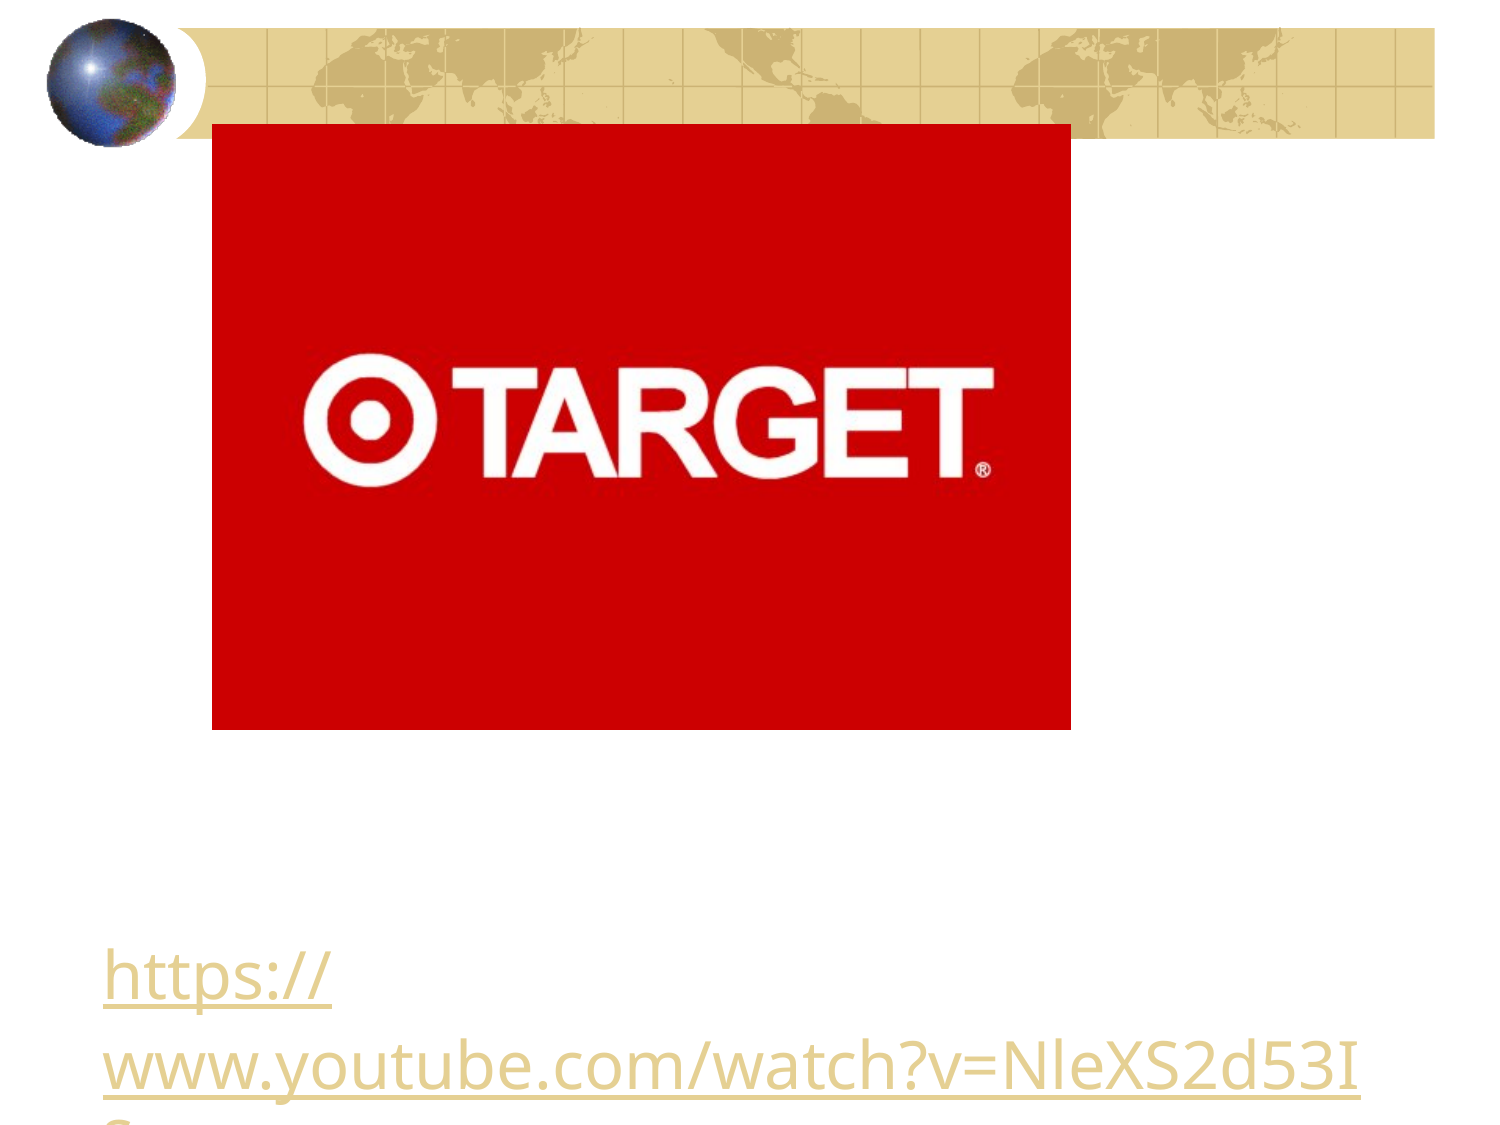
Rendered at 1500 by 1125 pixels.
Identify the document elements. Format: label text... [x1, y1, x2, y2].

picture [212, 124, 1071, 730]
list https://www.youtube.com/watch?v=NleXS2d53Is [87, 924, 1388, 1028]
picture [42, 14, 190, 151]
